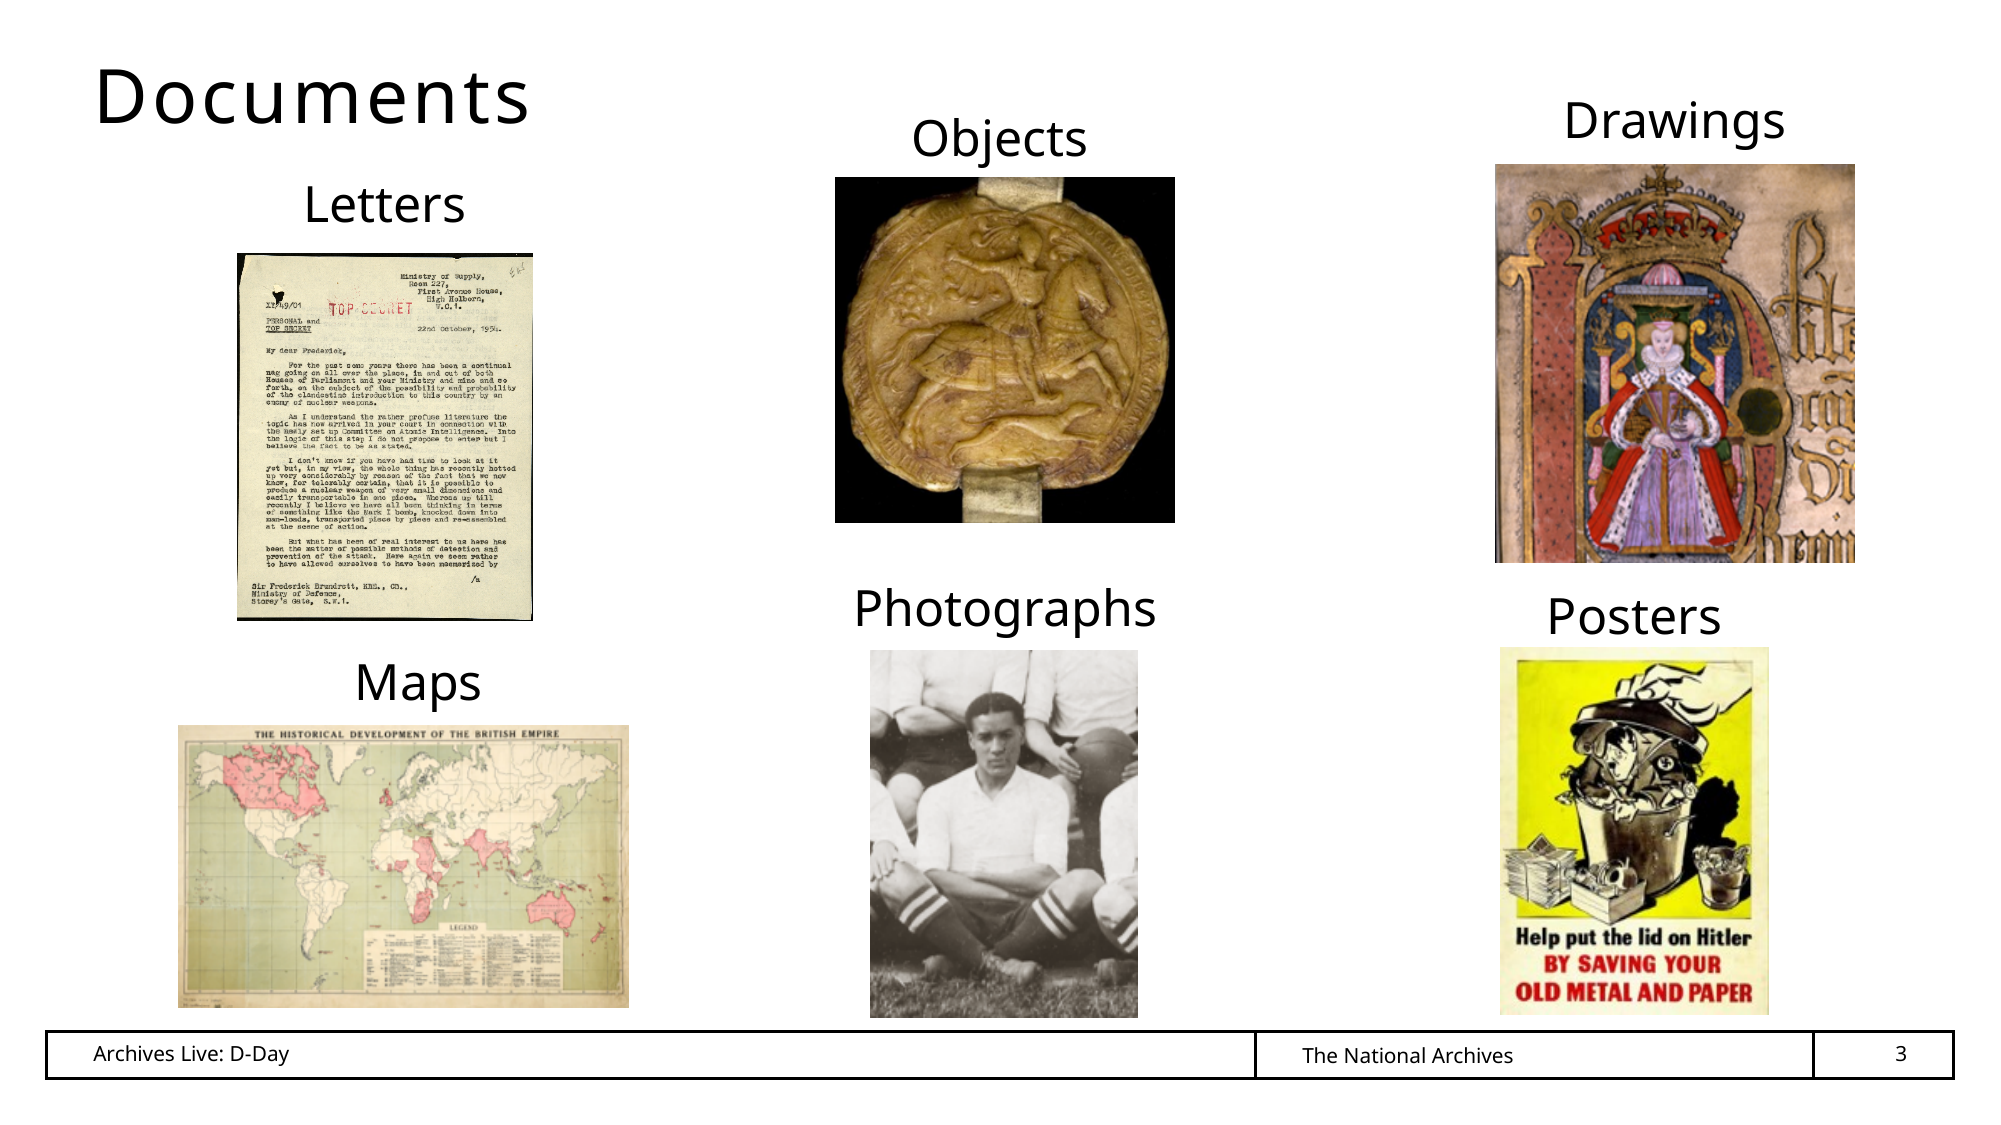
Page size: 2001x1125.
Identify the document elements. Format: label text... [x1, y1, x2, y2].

slide_number 3 [1813, 1031, 1908, 1079]
text_box Photographs [845, 575, 1165, 648]
picture [869, 650, 1138, 1018]
text_box Posters [1533, 584, 1736, 647]
title Documents [93, 62, 582, 161]
text_box Drawings [1560, 88, 1790, 161]
footer Archives Live: D-Day [93, 1031, 931, 1079]
picture [835, 177, 1175, 523]
picture [1500, 647, 1769, 1015]
picture [1495, 164, 1855, 563]
list Letters [283, 172, 487, 245]
text_box Maps [317, 650, 520, 723]
text_box Objects [898, 106, 1102, 177]
picture [237, 253, 533, 621]
picture [178, 725, 629, 1008]
